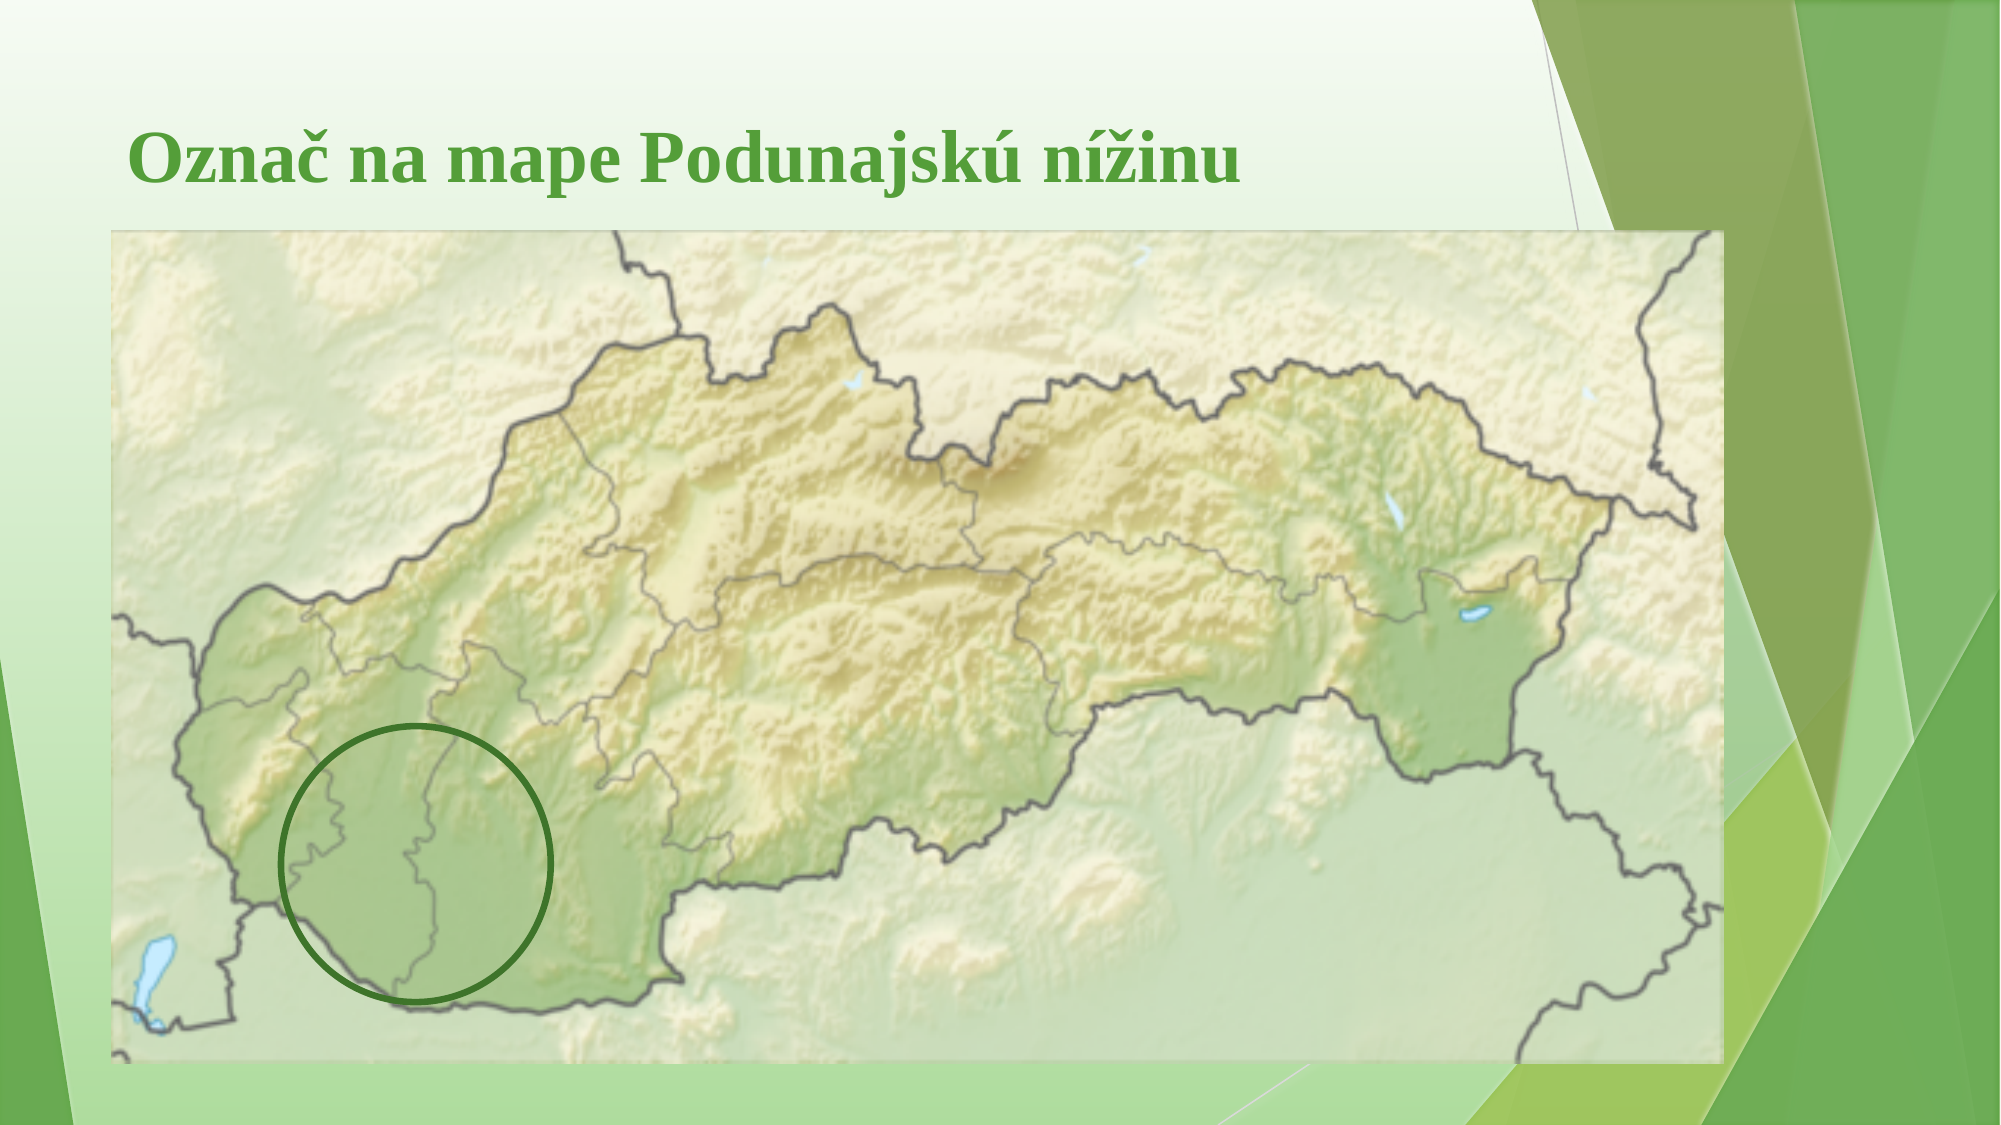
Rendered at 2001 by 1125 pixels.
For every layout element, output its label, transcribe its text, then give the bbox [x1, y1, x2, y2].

title Označ na mape Podunajskú nížinu [111, 99, 1522, 229]
picture [110, 230, 1725, 1064]
